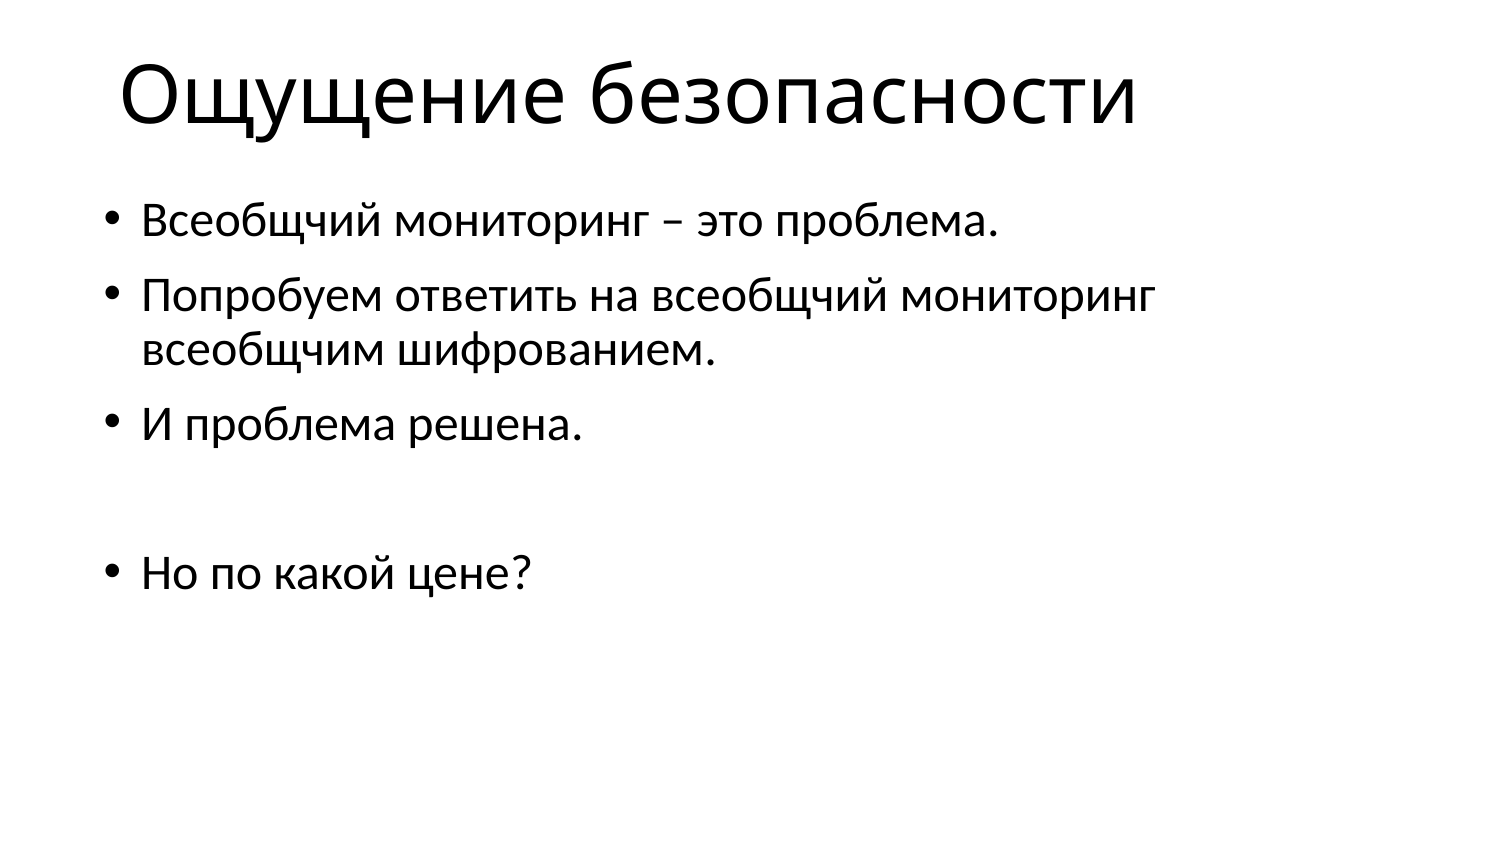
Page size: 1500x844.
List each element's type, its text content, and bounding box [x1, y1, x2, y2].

title Ощущение безопасности [103, 44, 1397, 149]
list Всеобщчий мониторинг – это проблема. Попробуем ответить на всеобщчий мониторинг всеобщчим шифрованием. И проблема решена. Но по какой цене? [88, 185, 1400, 718]
